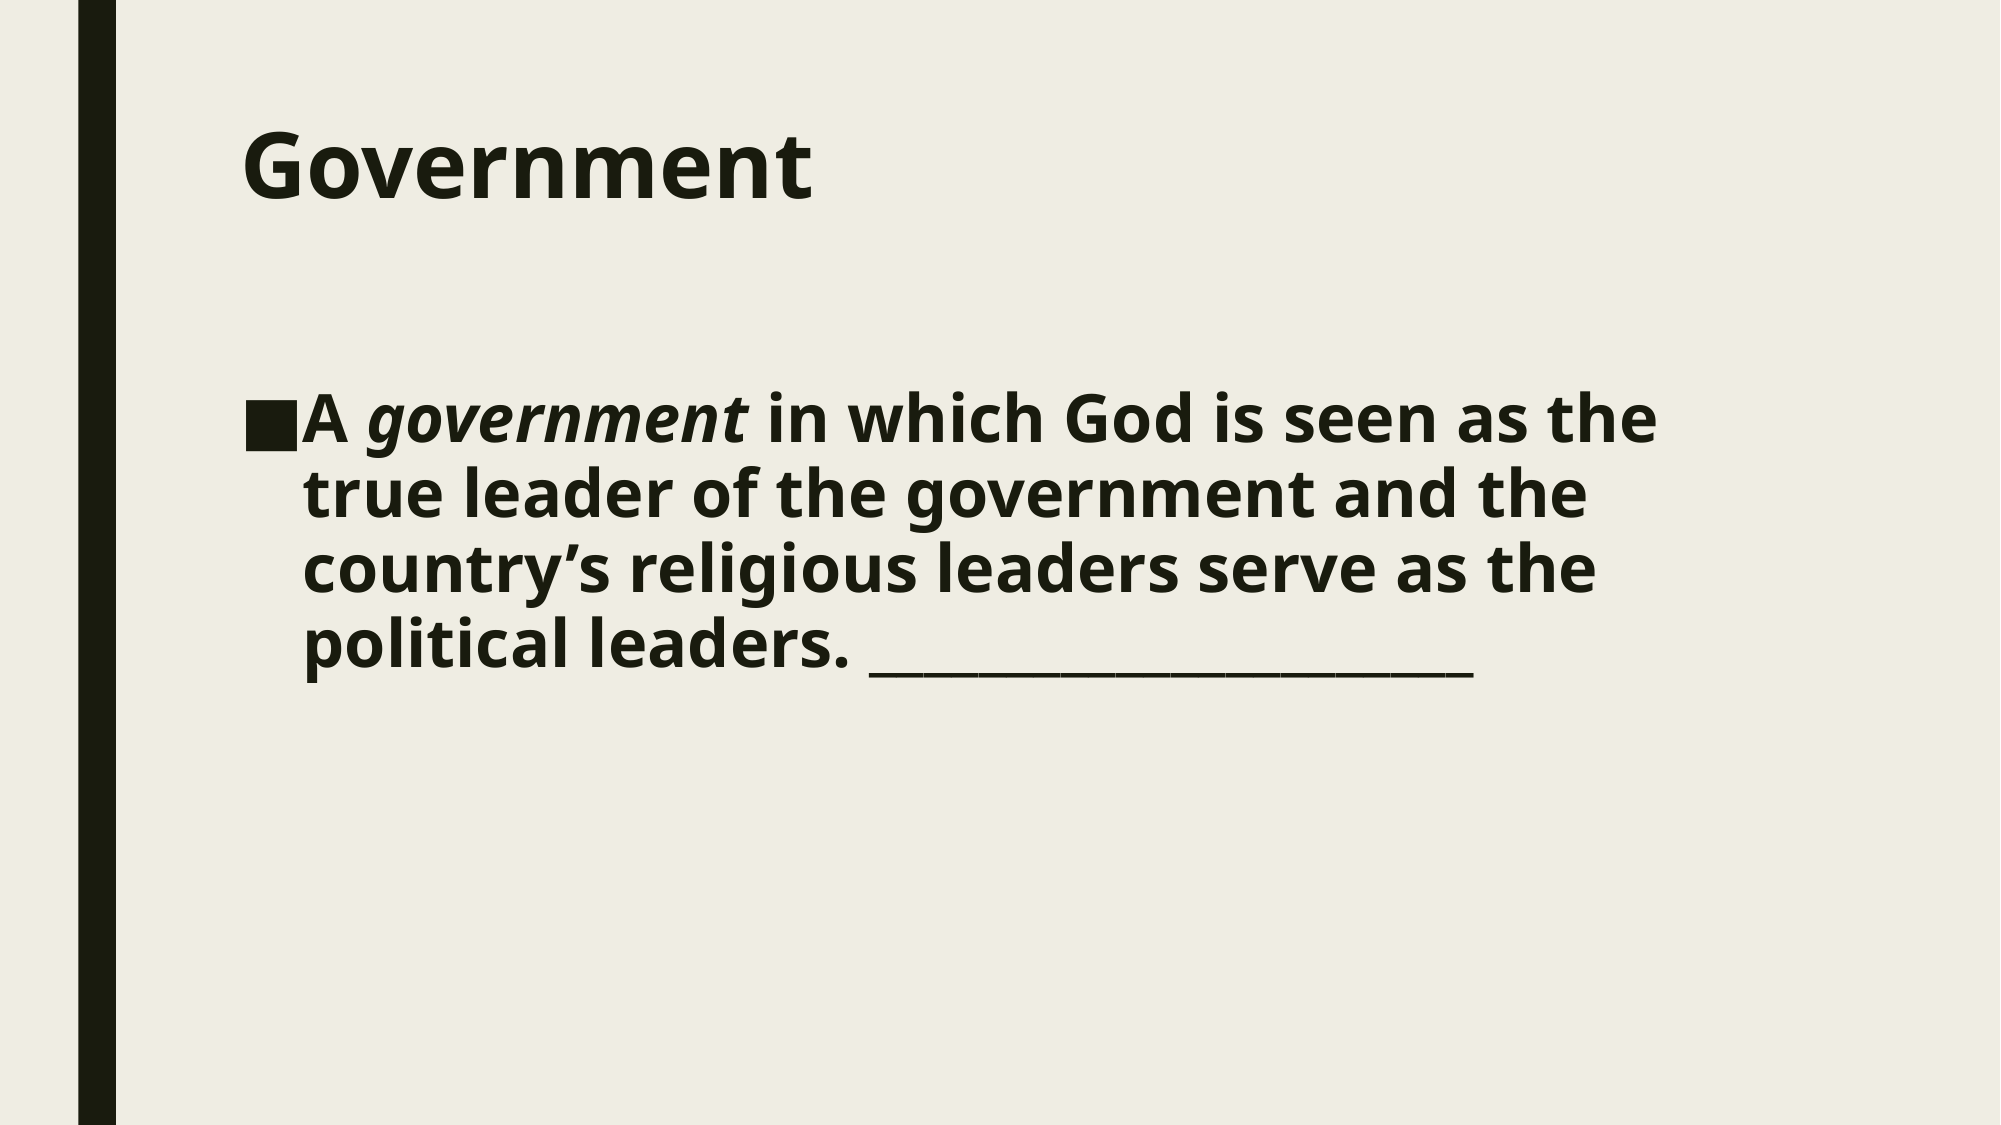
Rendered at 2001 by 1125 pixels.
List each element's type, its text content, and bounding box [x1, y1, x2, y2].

list A government in which God is seen as the true leader of the government and the country’s religious leaders serve as the political leaders. ______________________ [225, 375, 1800, 963]
title Government [225, 112, 1800, 357]
